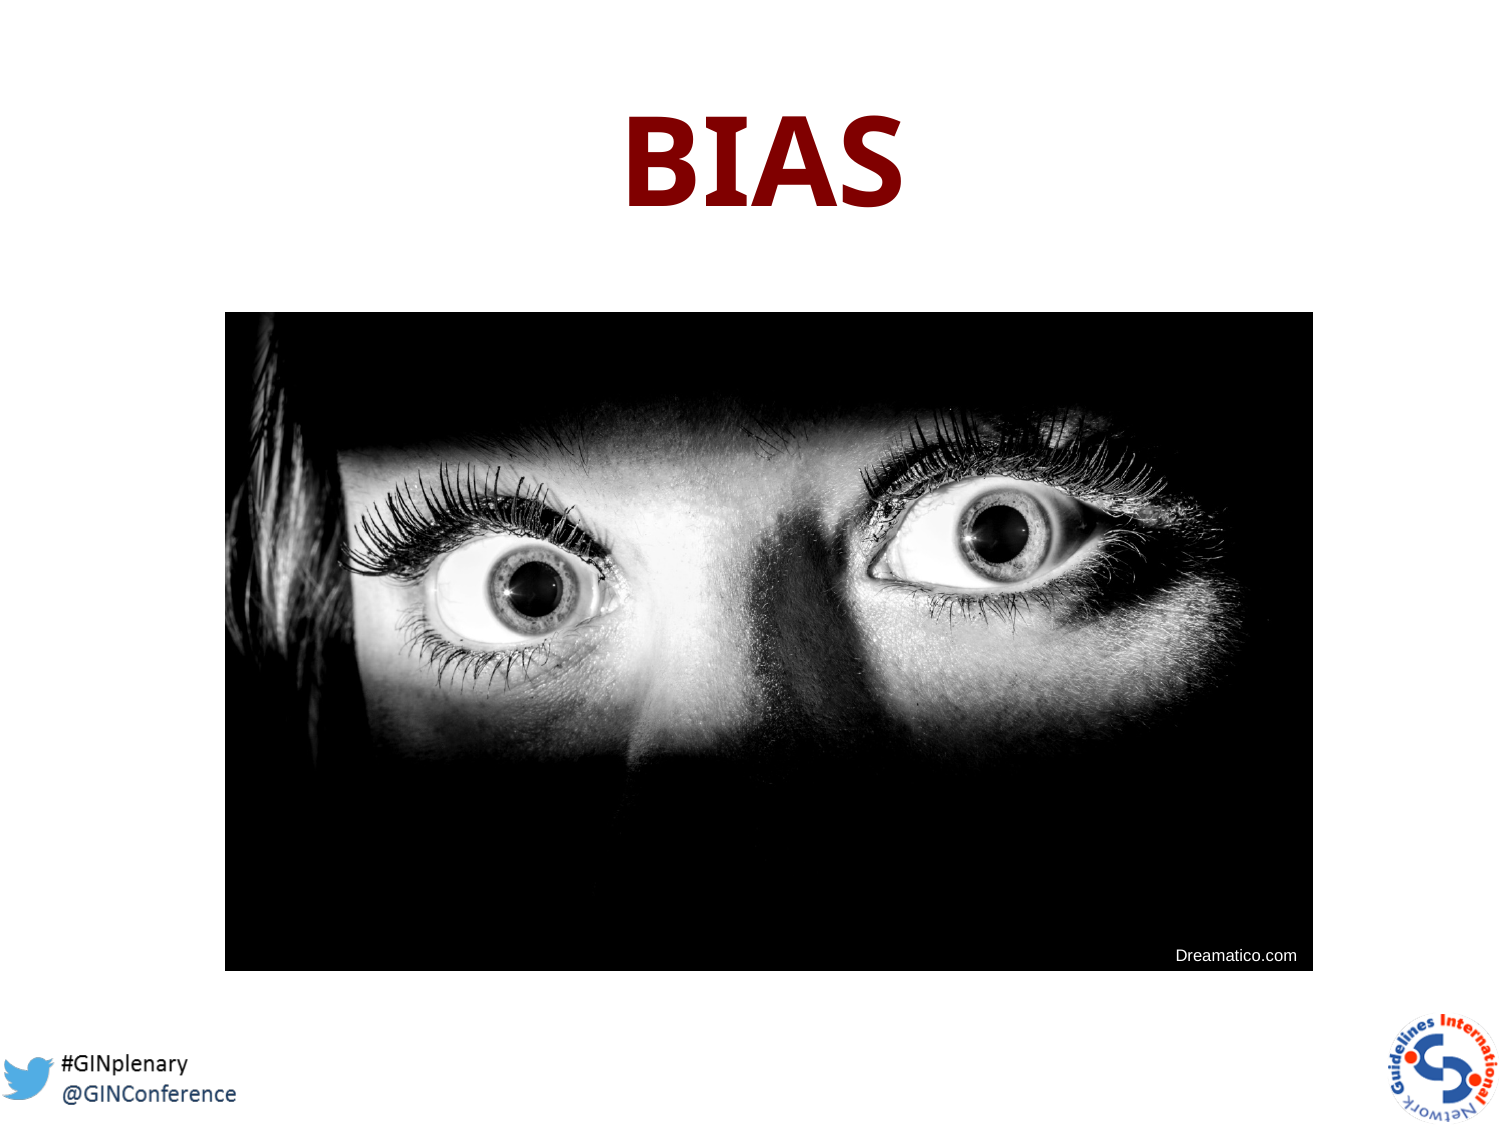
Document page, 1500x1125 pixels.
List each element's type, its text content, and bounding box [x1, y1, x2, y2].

picture [1387, 1012, 1500, 1125]
title BIAS [87, 62, 1438, 250]
picture [2, 1041, 257, 1125]
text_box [224, 312, 1313, 974]
